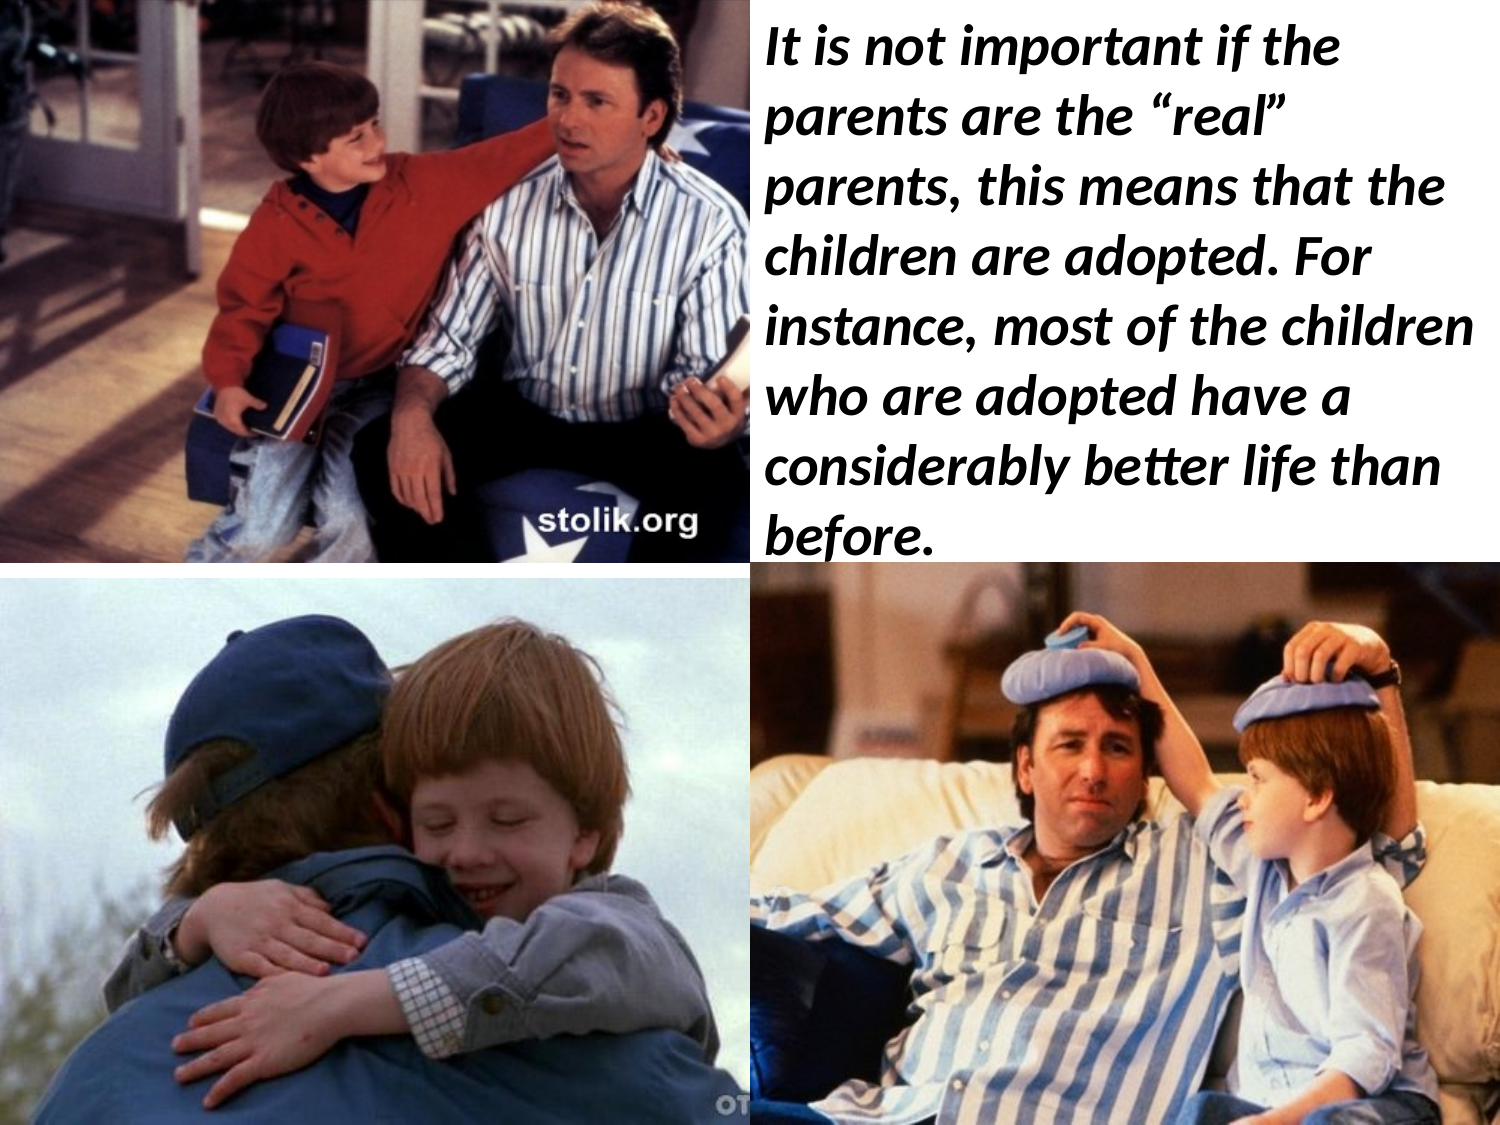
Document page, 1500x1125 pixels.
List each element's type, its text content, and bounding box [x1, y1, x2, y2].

picture [0, 0, 1500, 1125]
text_box It is not important if the parents are the “real” parents, this means that the children are adopted. For instance, most of the children who are adopted have a considerably better life than before. [751, 0, 1500, 561]
